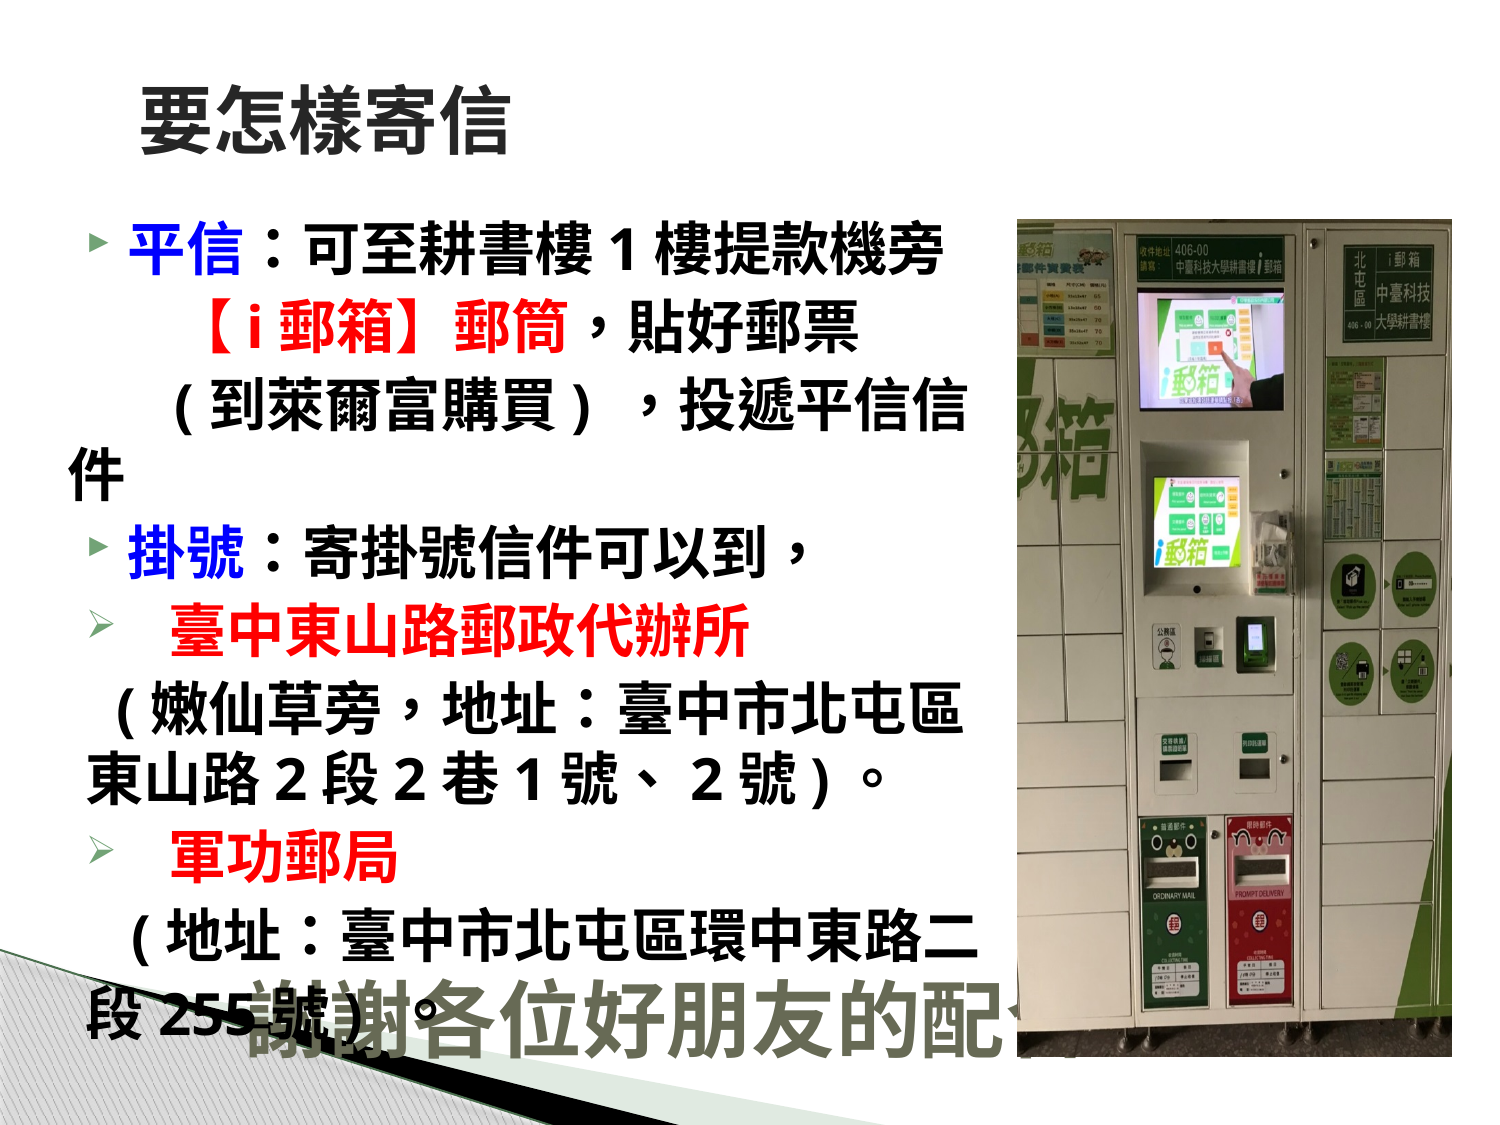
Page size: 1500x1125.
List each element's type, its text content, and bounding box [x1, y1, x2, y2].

title 謝謝各位好朋友的配合！ [1008, 958, 1326, 1076]
text_box 要怎樣寄信 [123, 66, 1341, 197]
list 平信：可至耕書樓1樓提款機旁 【i郵箱】郵筒，貼好郵票 (到萊爾富購買) ，投遞平信信件 掛號：寄掛號信件可以到， 臺中東山路郵政代辦所 (嫩仙草旁，地址：臺中市北屯區東山路2段2巷1號、2號)。 軍功郵局 (地址：臺中市北屯區環中東路二段255號) 。 [53, 204, 1008, 1094]
picture [1017, 219, 1453, 1058]
